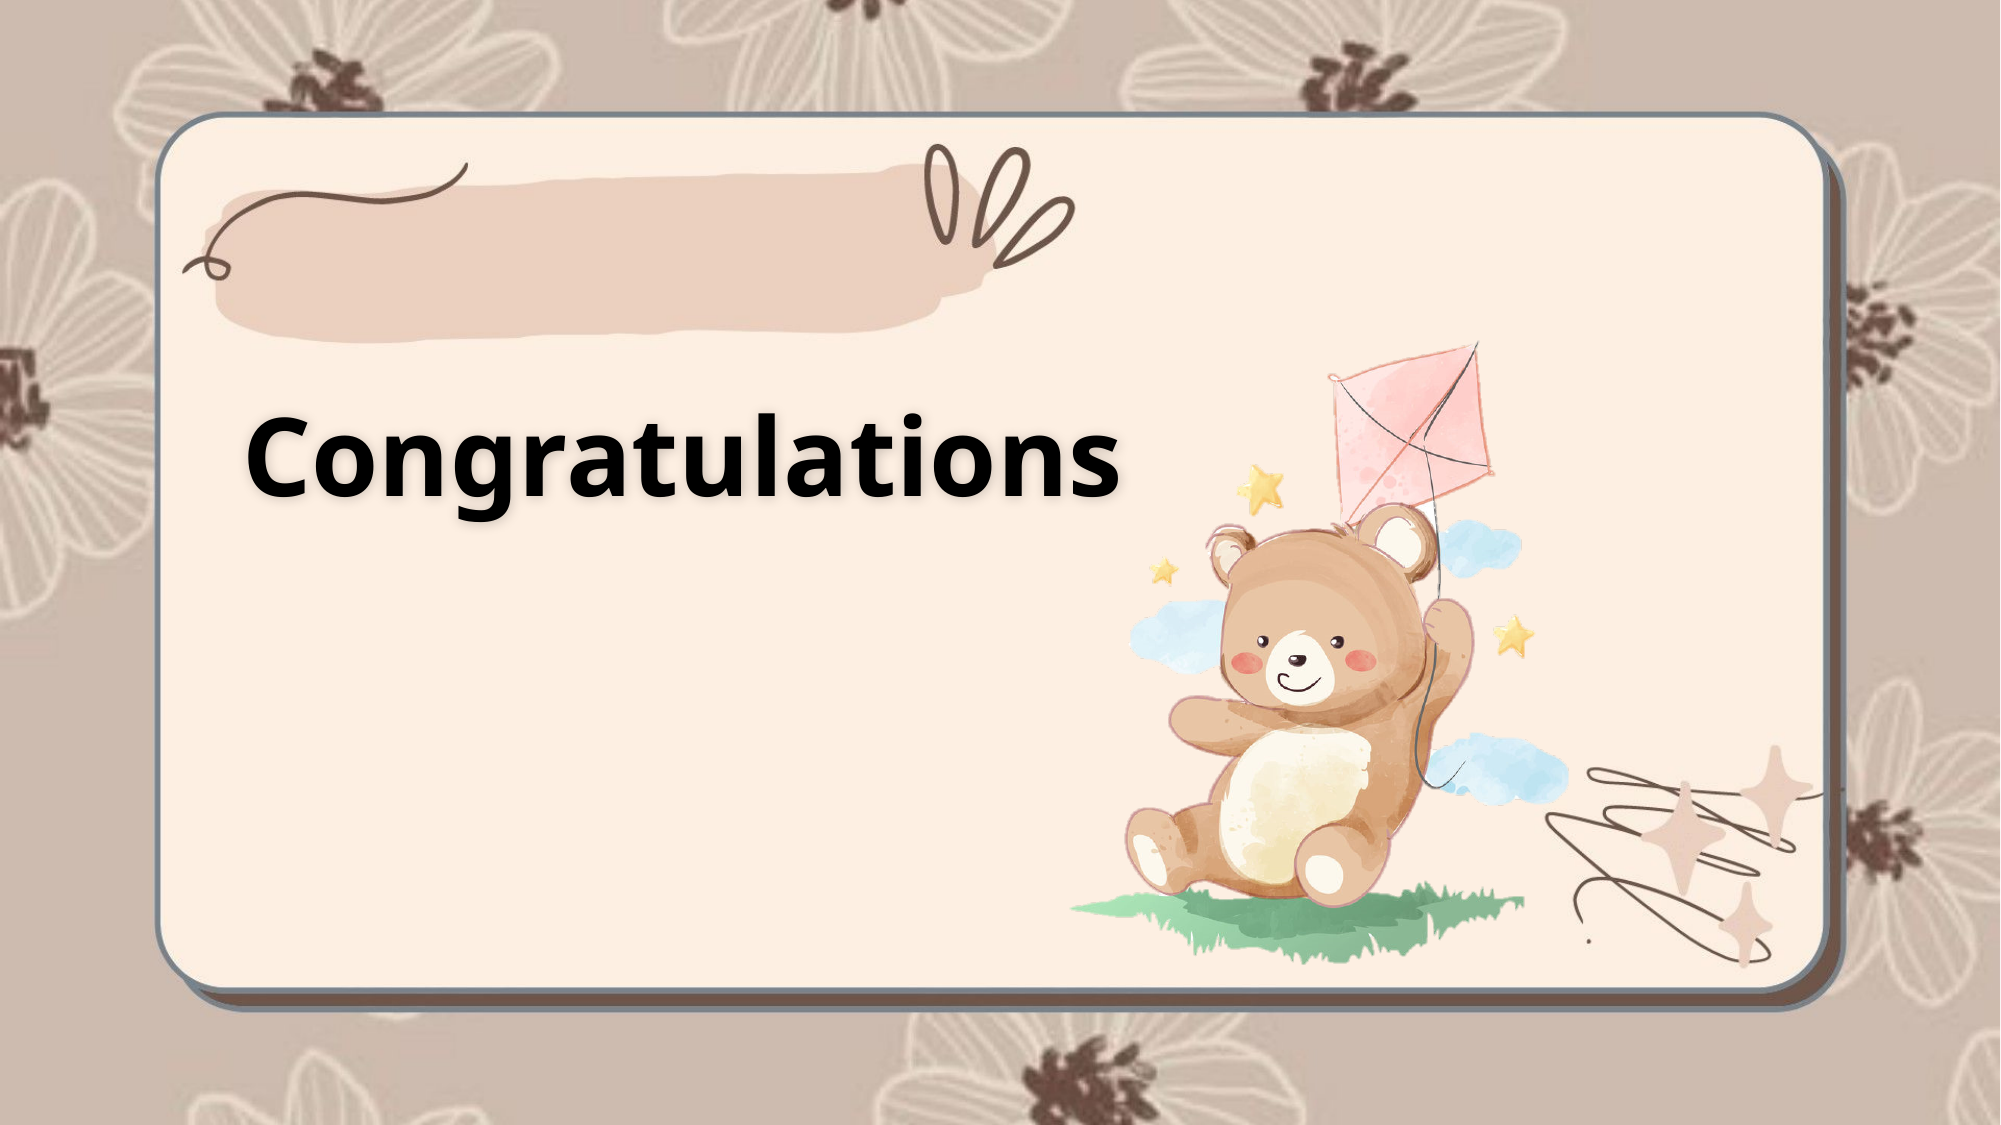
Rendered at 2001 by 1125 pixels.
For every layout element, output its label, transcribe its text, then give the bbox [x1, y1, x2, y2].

list Congratulations [227, 395, 1009, 619]
picture [0, 0, 2001, 1125]
